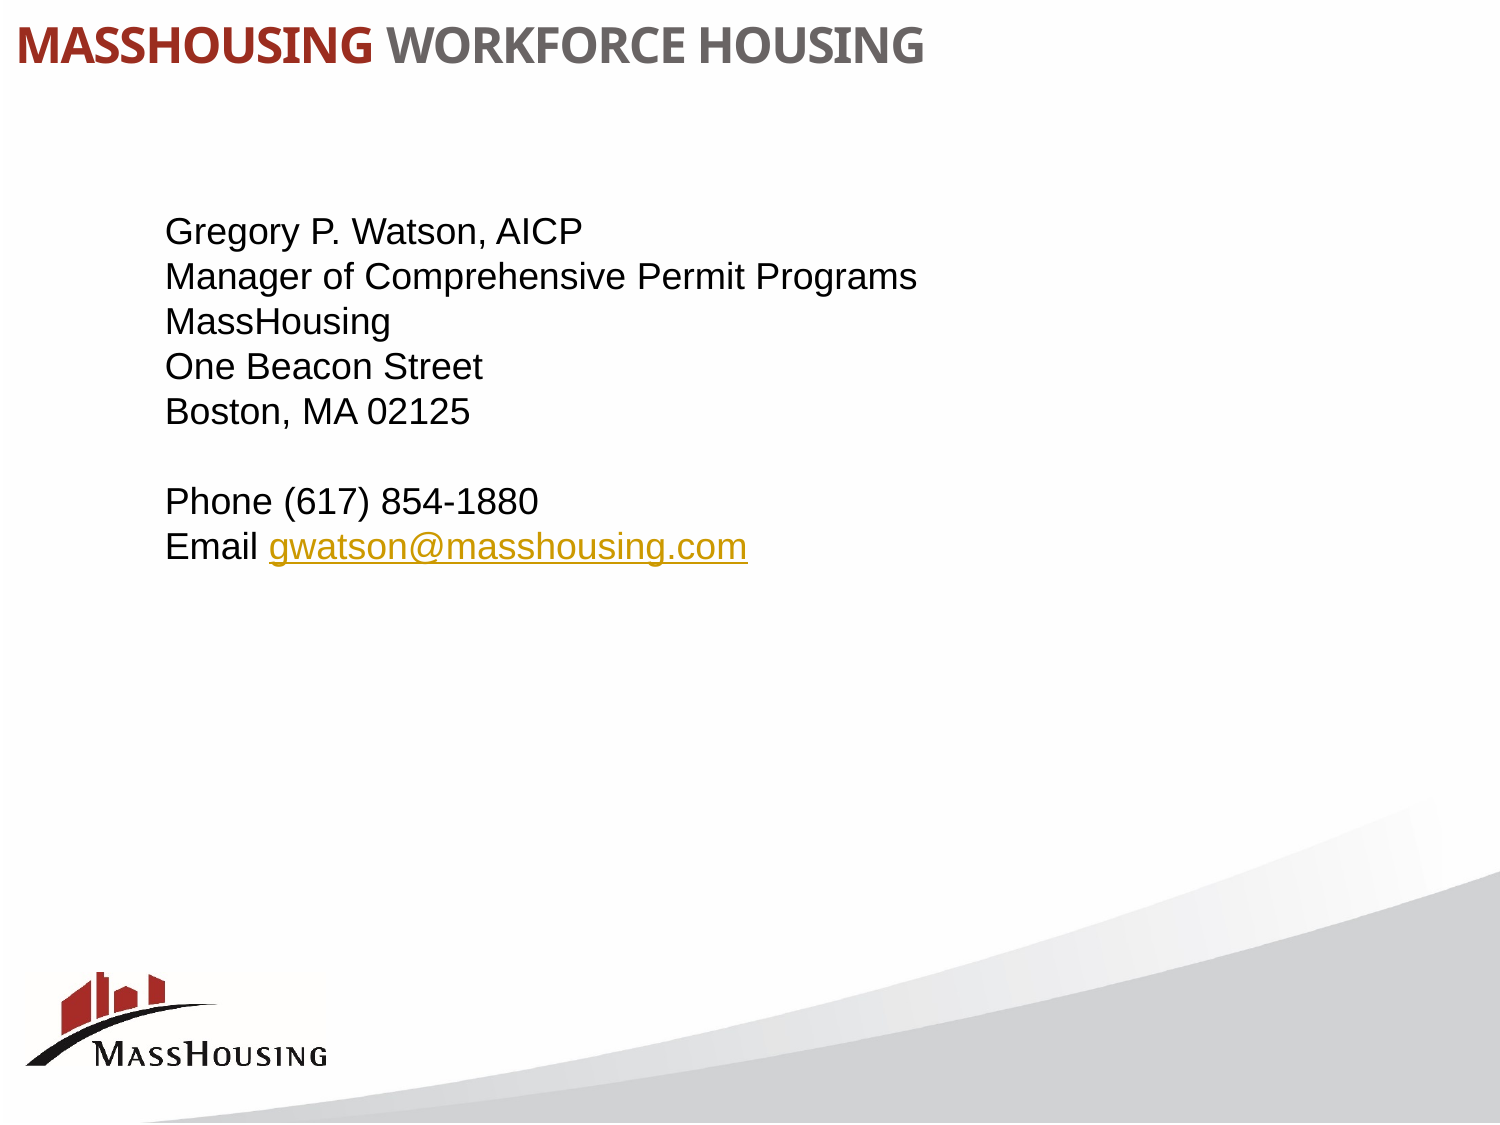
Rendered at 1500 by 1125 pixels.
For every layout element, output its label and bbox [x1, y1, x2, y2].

text_box [2, 0, 1500, 1123]
